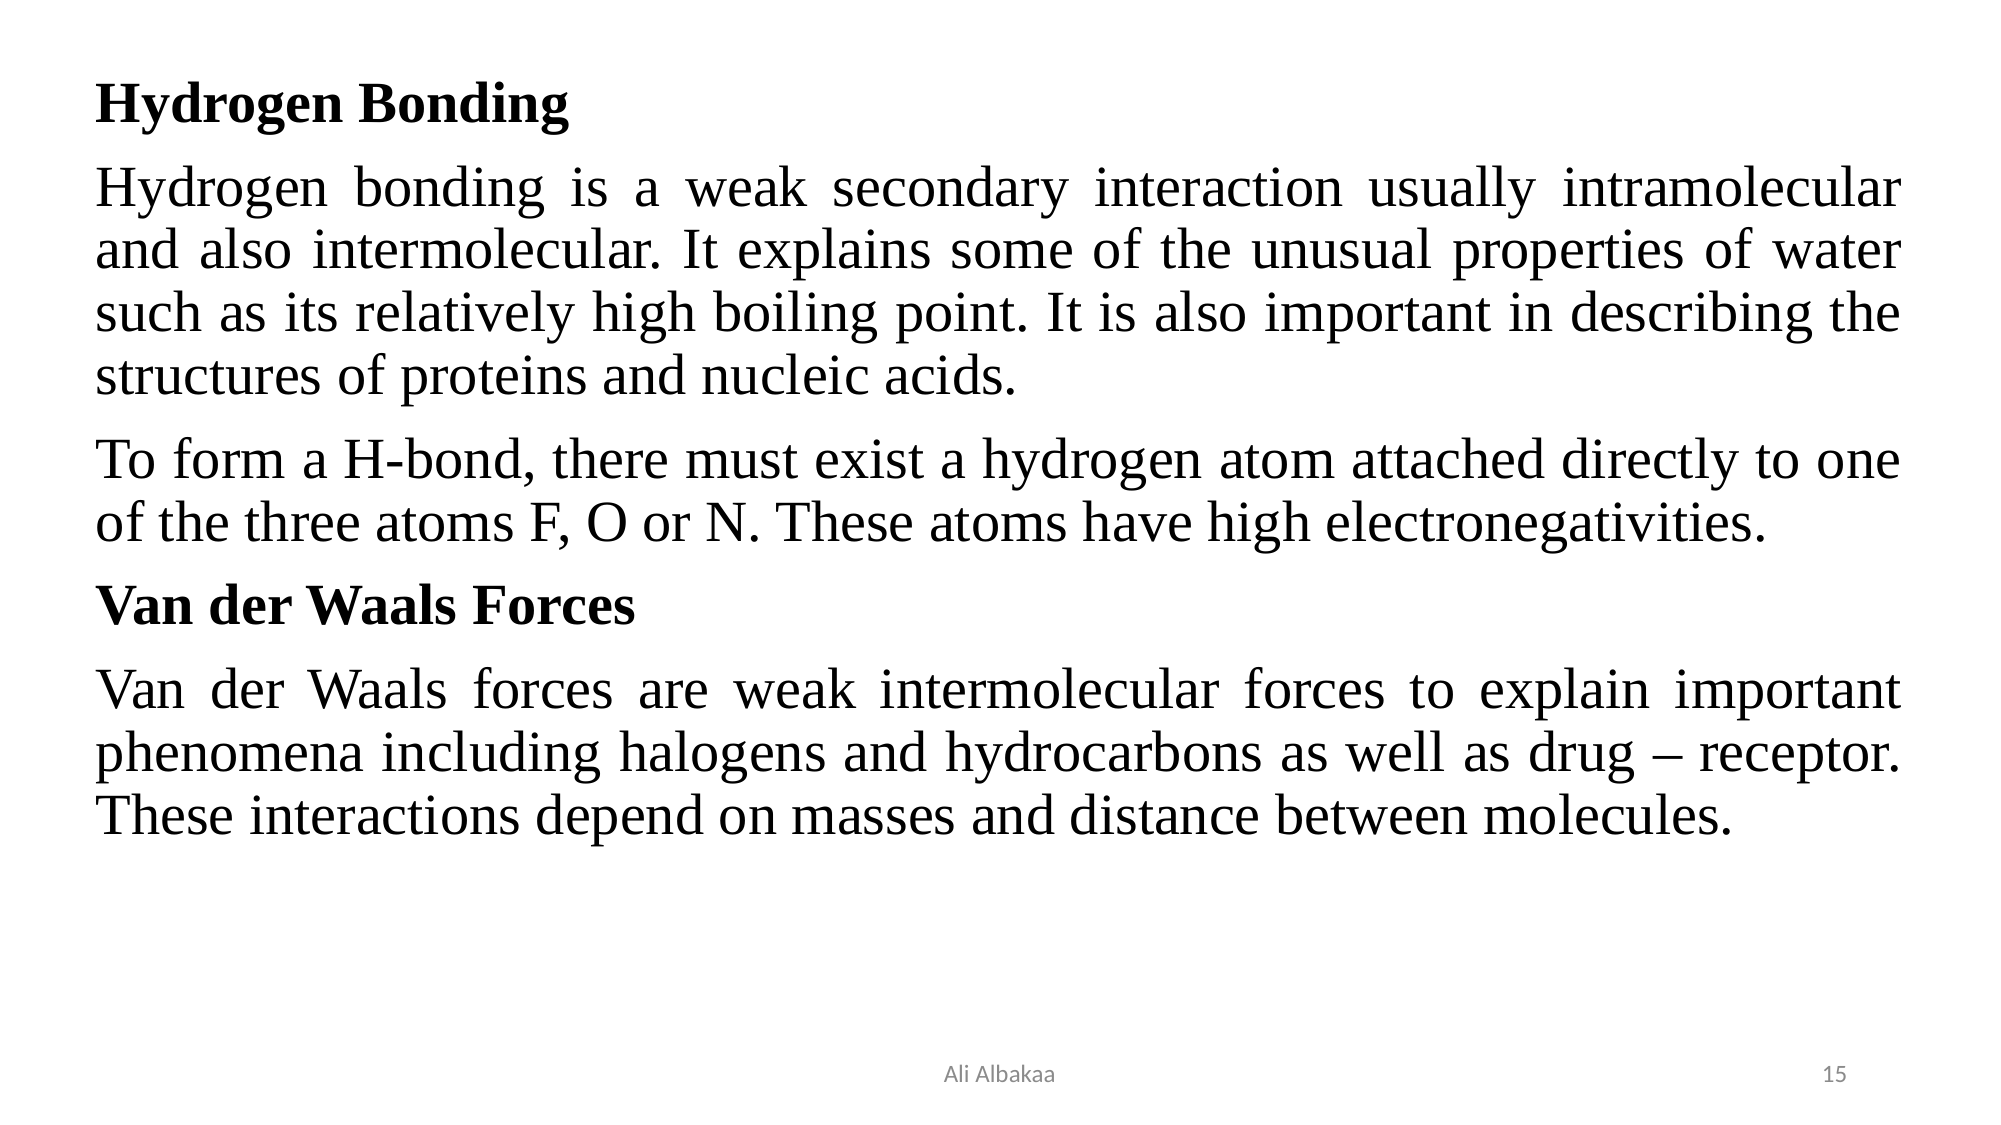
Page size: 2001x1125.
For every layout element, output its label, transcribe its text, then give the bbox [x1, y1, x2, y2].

slide_number 15 [1412, 1042, 1863, 1103]
list Hydrogen Bonding Hydrogen bonding is a weak secondary interaction usually intramolecular and also intermolecular. It explains some of the unusual properties of water such as its relatively high boiling point. It is also important in describing the structures of proteins and nucleic acids. To form a H-bond, there must exist a hydrogen atom attached directly to one of the three atoms F, O or N. These atoms have high electronegativities. Van der Waals Forces Van der Waals forces are weak intermolecular forces to explain important phenomena including halogens and hydrocarbons as well as drug – receptor. These interactions depend on masses and distance between molecules. [80, 64, 1918, 1014]
footer Ali Albakaa [662, 1042, 1338, 1103]
